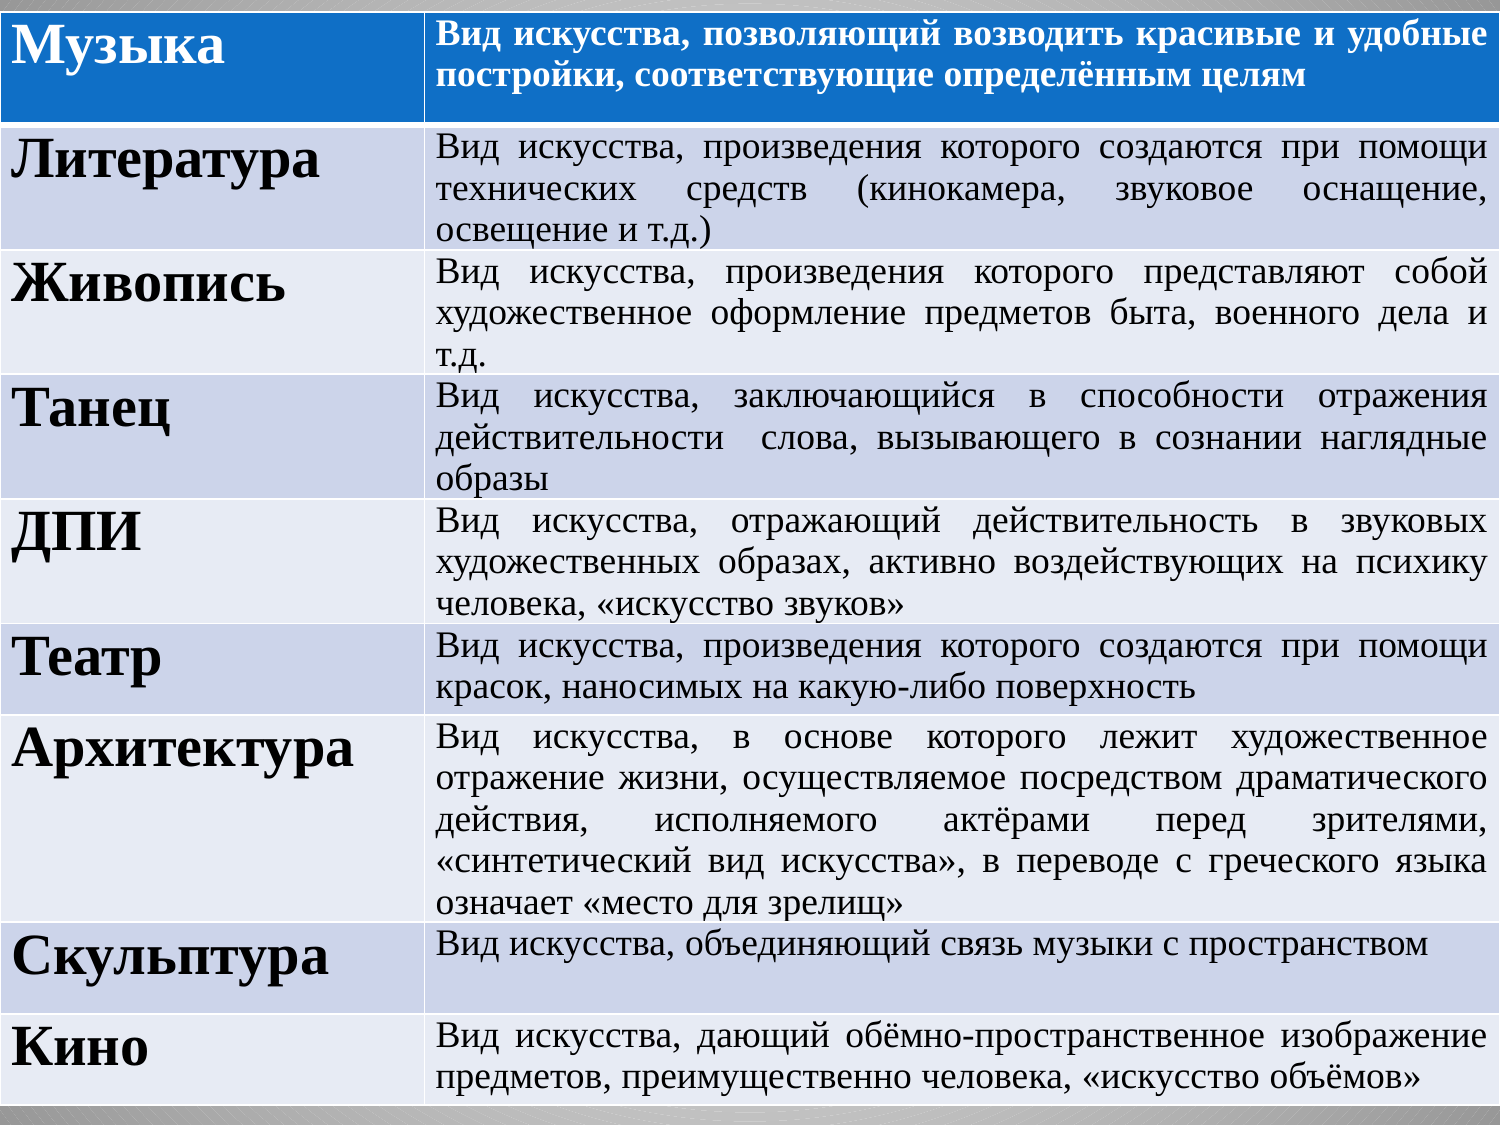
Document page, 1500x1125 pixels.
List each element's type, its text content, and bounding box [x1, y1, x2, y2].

table_cell Архитектура [1, 716, 424, 921]
table_cell Кино [1, 1015, 424, 1104]
table_cell ДПИ [1, 500, 424, 623]
table_cell Вид искусства, заключающийся в способности отражения действительности слова, вызывающего в сознании наглядные образы [425, 375, 1499, 498]
table_cell Театр [1, 624, 424, 714]
table_cell Танец [1, 375, 424, 498]
table_cell Скульптура [1, 923, 424, 1013]
table_cell Литература [1, 128, 424, 249]
table_cell Живопись [1, 251, 424, 373]
table_cell Вид искусства, произведения которого создаются при помощи технических средств (кинокамера, звуковое оснащение, освещение и т.д.) [425, 128, 1499, 249]
table_header Вид искусства, позволяющий возводить красивые и удобные постройки, соответствующие определённым целям [425, 13, 1499, 122]
table_cell Вид искусства, в основе которого лежит художественное отражение жизни, осуществляемое посредством драматического действия, исполняемого актёрами перед зрителями, «синтетический вид искусства», в переводе с греческого языка означает «место для зрелищ» [425, 716, 1499, 921]
table_header Музыка [1, 13, 424, 122]
table_cell Вид искусства, объединяющий связь музыки с пространством [425, 923, 1499, 1013]
table_cell Вид искусства, произведения которого представляют собой художественное оформление предметов быта, военного дела и т.д. [425, 251, 1499, 373]
table_cell Вид искусства, произведения которого создаются при помощи красок, наносимых на какую-либо поверхность [425, 624, 1499, 714]
table_cell Вид искусства, отражающий действительность в звуковых художественных образах, активно воздействующих на психику человека, «искусство звуков» [425, 500, 1499, 623]
table_cell Вид искусства, дающий обёмно-пространственное изображение предметов, преимущественно человека, «искусство объёмов» [425, 1015, 1499, 1104]
